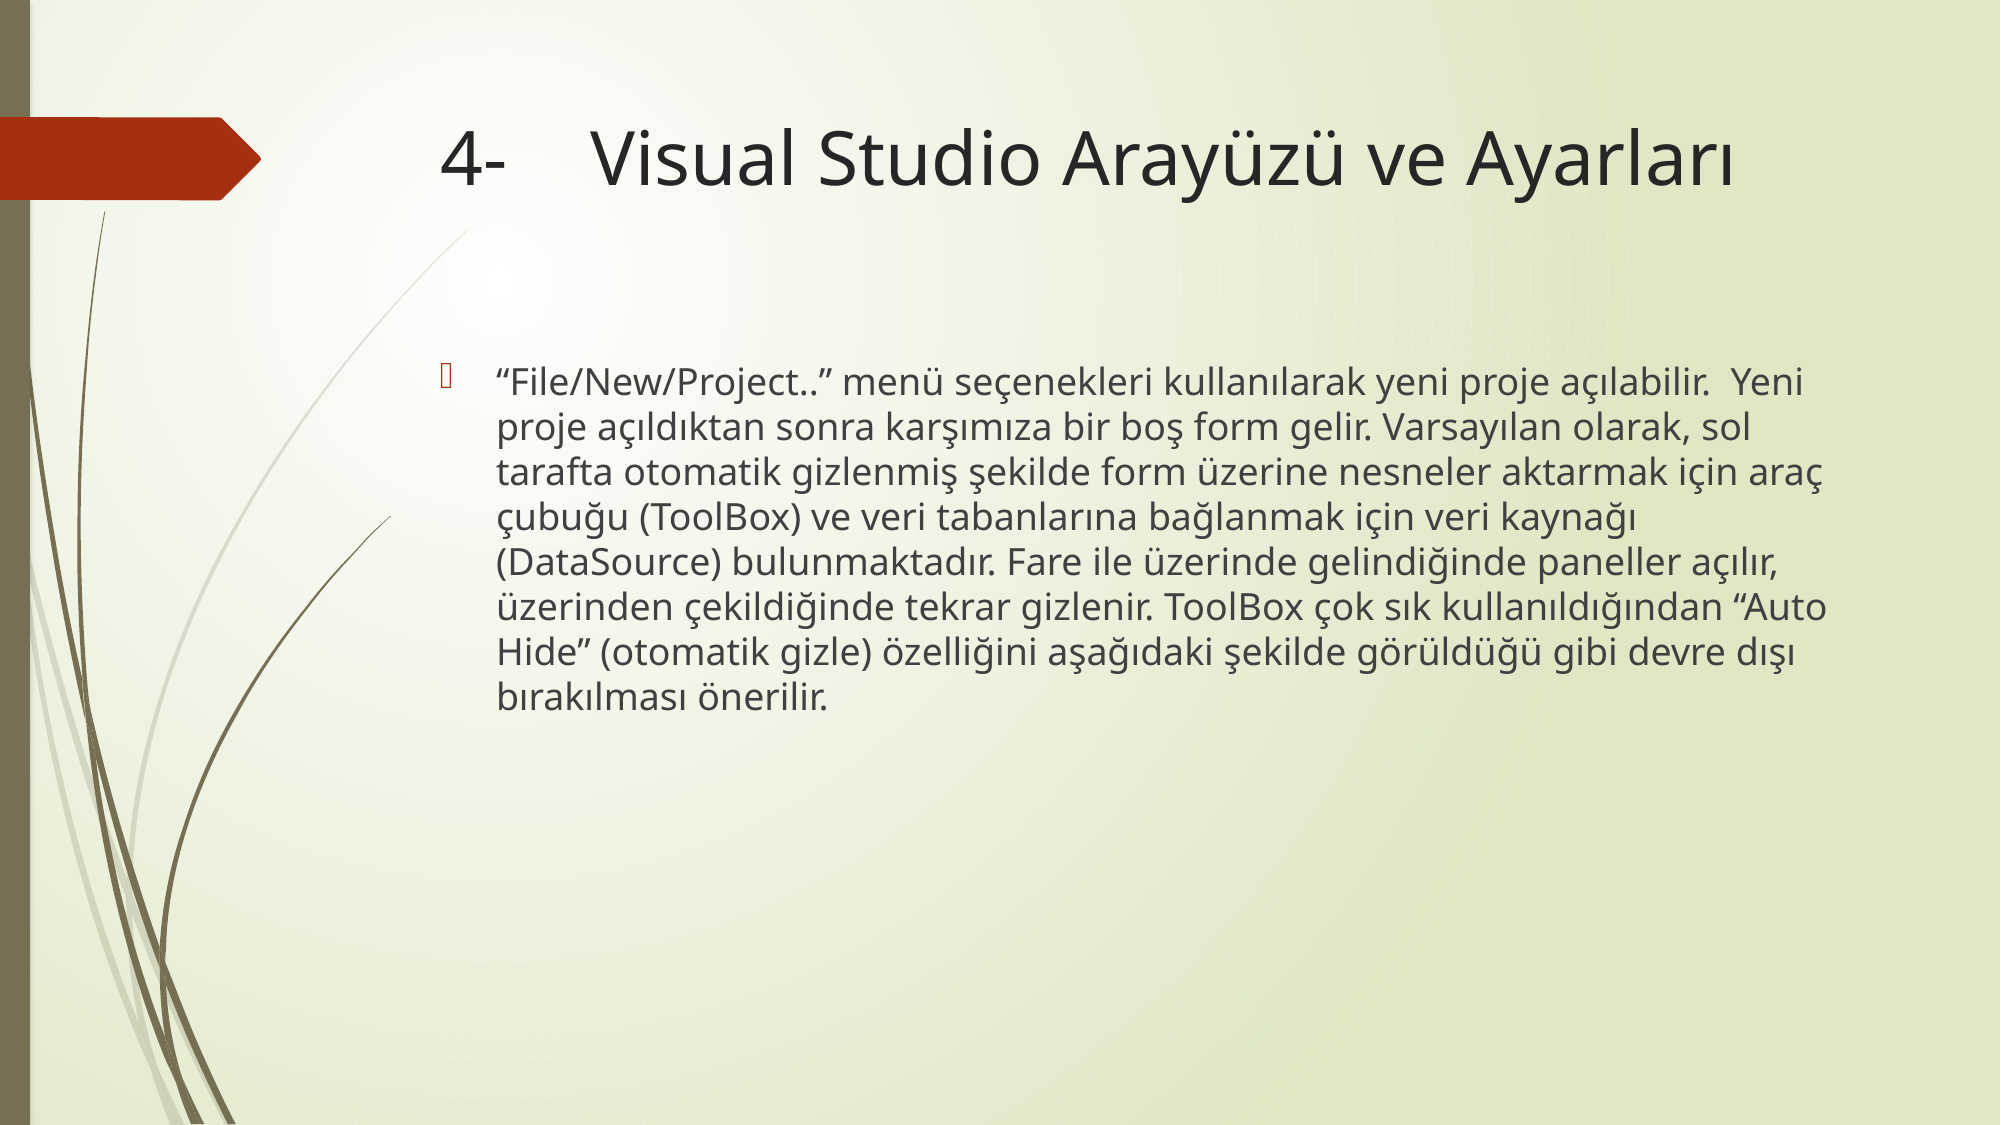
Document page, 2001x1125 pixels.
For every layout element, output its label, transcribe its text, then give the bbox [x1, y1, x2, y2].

list “File/New/Project..” menü seçenekleri kullanılarak yeni proje açılabilir. Yeni proje açıldıktan sonra karşımıza bir boş form gelir. Varsayılan olarak, sol tarafta otomatik gizlenmiş şekilde form üzerine nesneler aktarmak için araç çubuğu (ToolBox) ve veri tabanlarına bağlanmak için veri kaynağı (DataSource) bulunmaktadır. Fare ile üzerinde gelindiğinde paneller açılır, üzerinden çekildiğinde tekrar gizlenir. ToolBox çok sık kullanıldığından “Auto Hide” (otomatik gizle) özelliğini aşağıdaki şekilde görüldüğü gibi devre dışı bırakılması önerilir. [424, 350, 1888, 998]
title 4- Visual Studio Arayüzü ve Ayarları [425, 102, 1888, 313]
